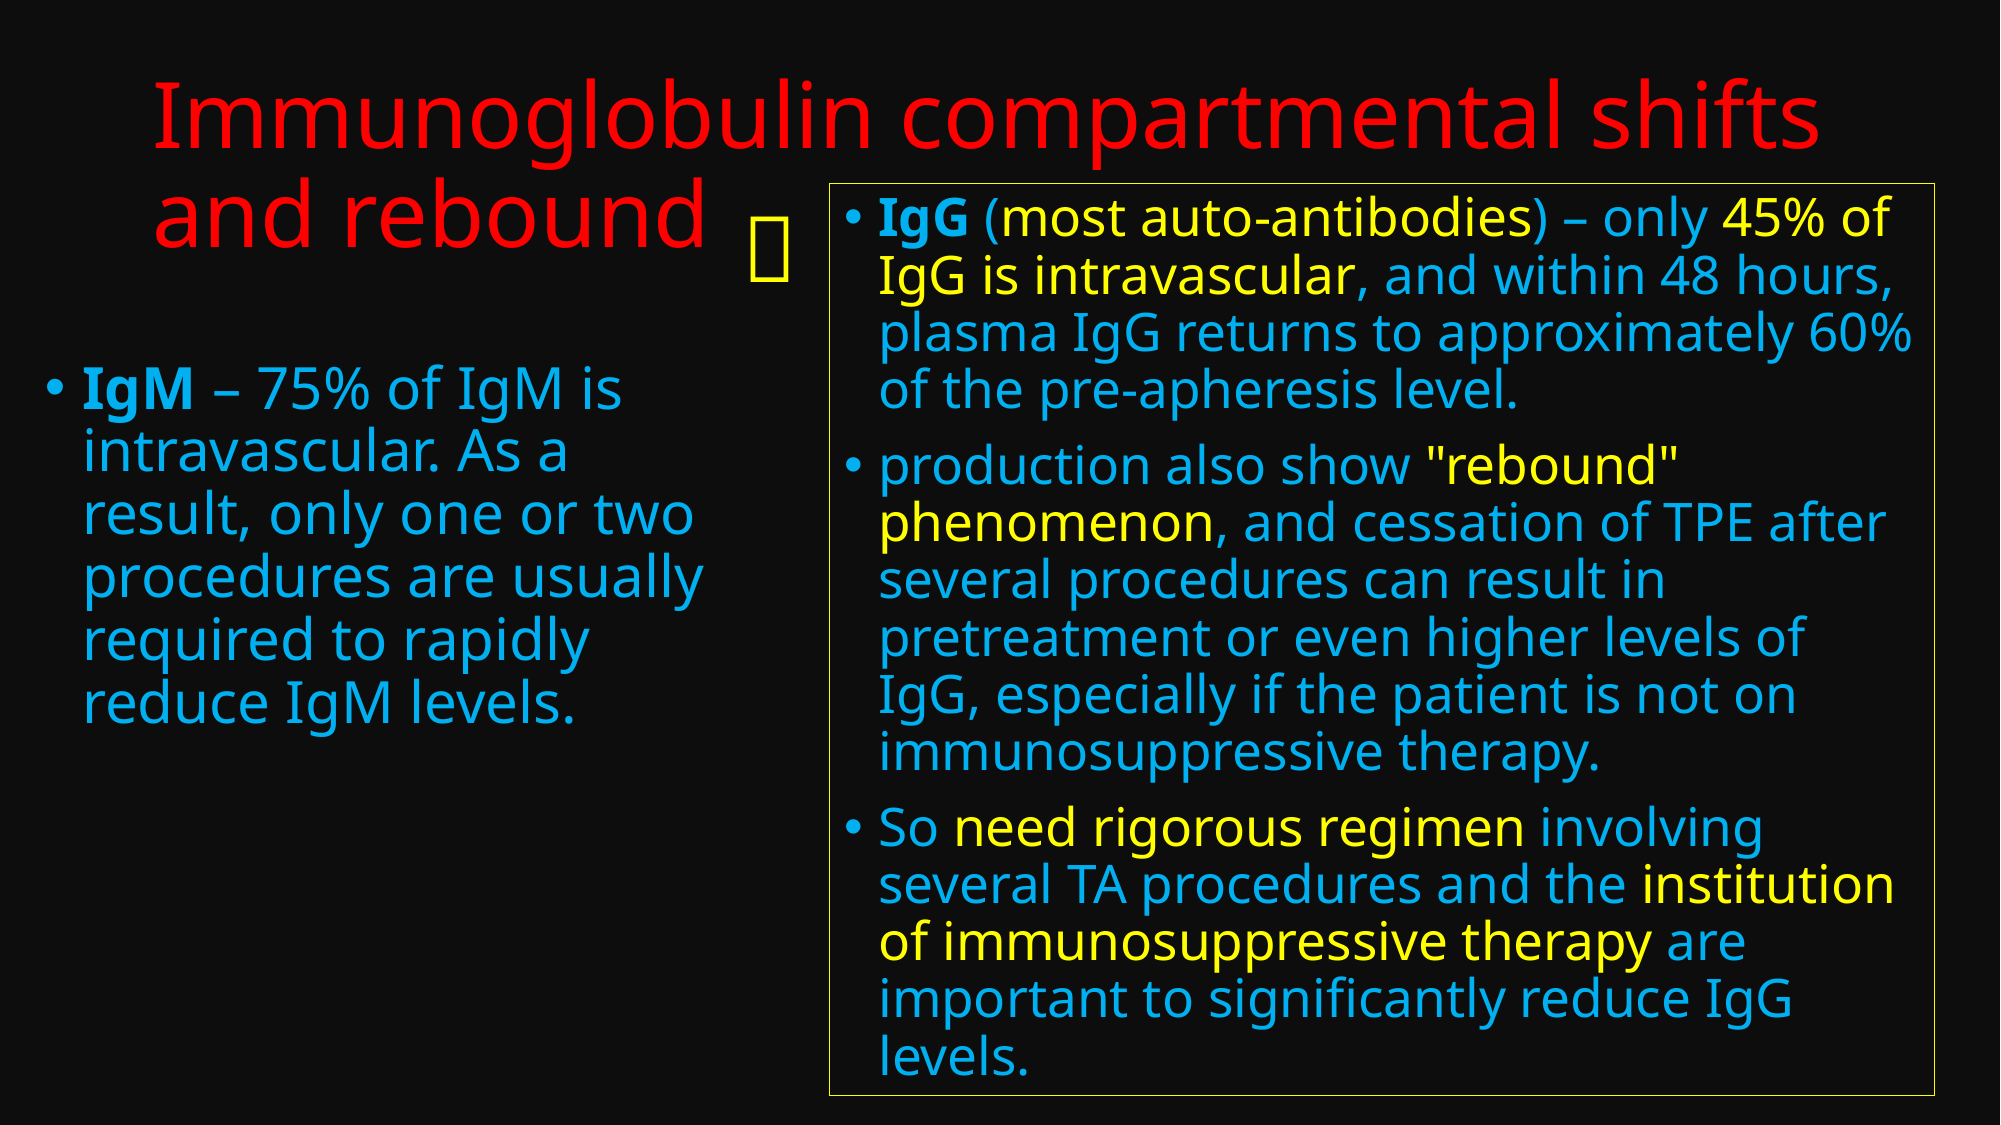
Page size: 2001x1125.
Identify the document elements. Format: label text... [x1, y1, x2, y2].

list IgM – 75% of IgM is intravascular. As a result, only one or two procedures are usually required to rapidly reduce IgM levels. [29, 351, 771, 1066]
list IgG (most auto-antibodies) – only 45% of IgG is intravascular, and within 48 hours, plasma IgG returns to approximately 60% of the pre-apheresis level. production also show "rebound" phenomenon, and cessation of TPE after several procedures can result in pretreatment or even higher levels of IgG, especially if the patient is not on immunosuppressive therapy. So need rigorous regimen involving several TA procedures and the institution of immunosuppressive therapy are important to significantly reduce IgG levels. [829, 183, 1935, 1096]
title Immunoglobulin compartmental shifts and rebound [137, 59, 1863, 278]
text_box  [728, 183, 813, 354]
